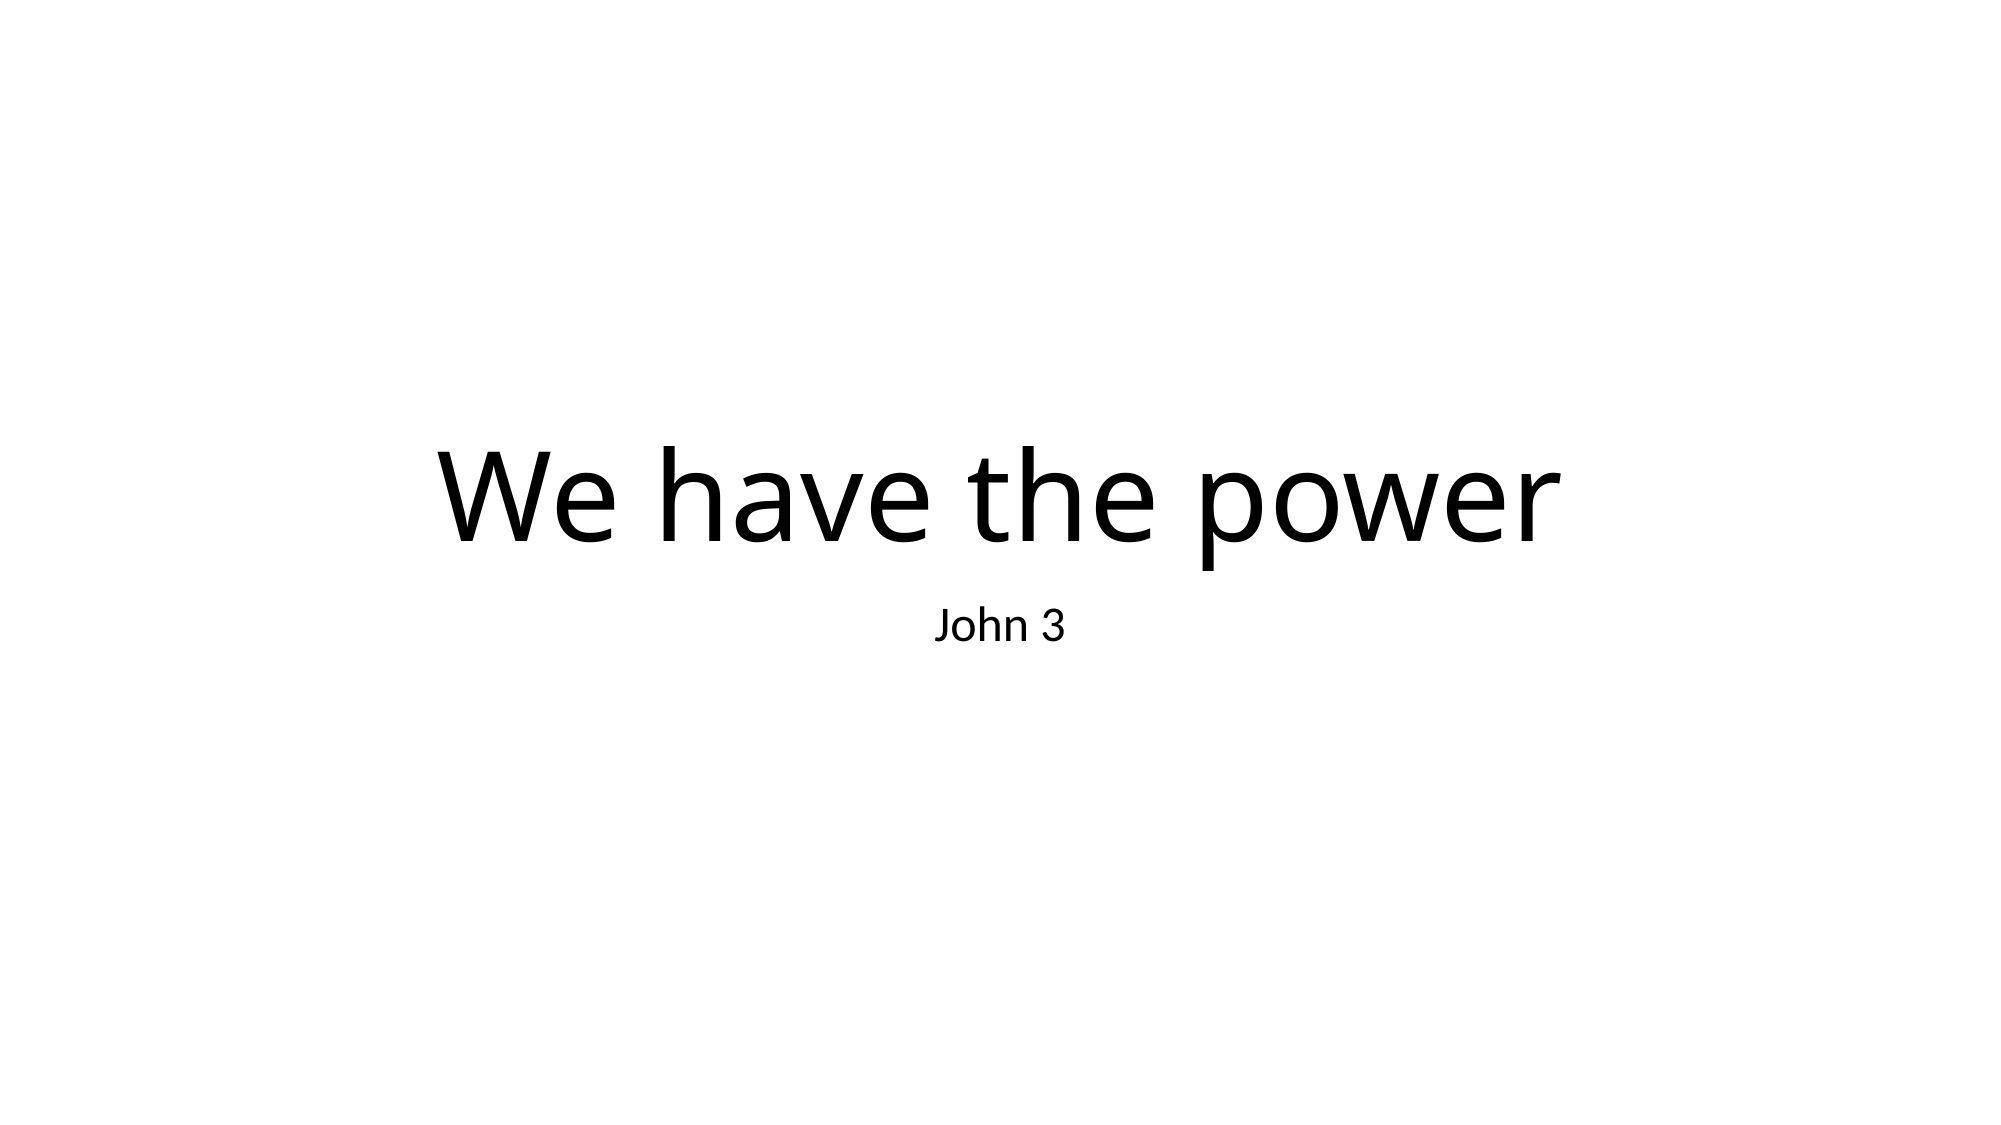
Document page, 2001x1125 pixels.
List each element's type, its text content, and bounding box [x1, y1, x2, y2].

title We have the power [249, 184, 1750, 576]
subtitle John 3 [249, 590, 1750, 863]
